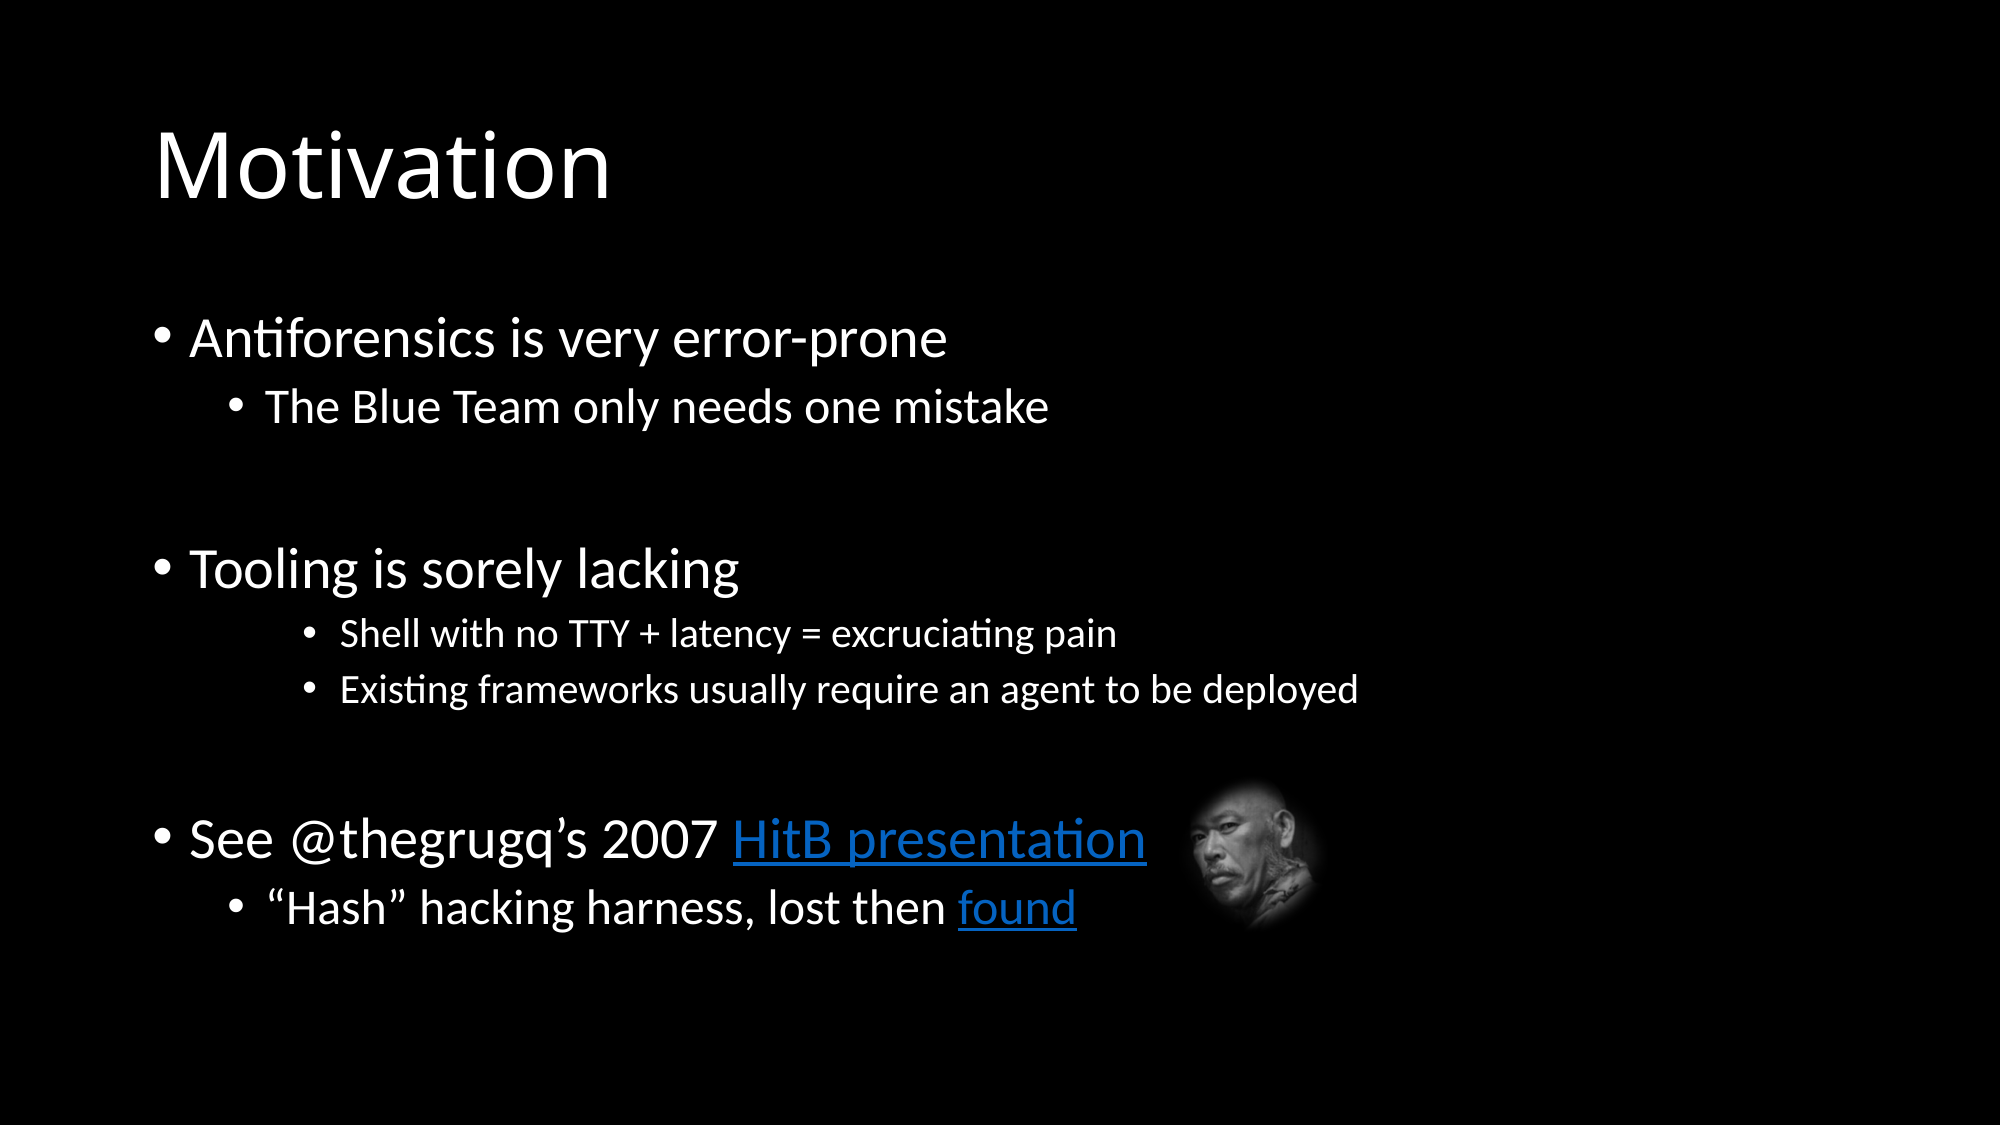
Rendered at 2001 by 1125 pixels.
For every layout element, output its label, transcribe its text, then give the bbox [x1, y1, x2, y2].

title Motivation [137, 59, 1863, 278]
picture [1169, 770, 1338, 938]
list Antiforensics is very error-prone The Blue Team only needs one mistake Tooling is sorely lacking Shell with no TTY + latency = excruciating pain Existing frameworks usually require an agent to be deployed See @thegrugq’s 2007 HitB presentation “Hash” hacking harness, lost then found [137, 299, 1863, 1014]
